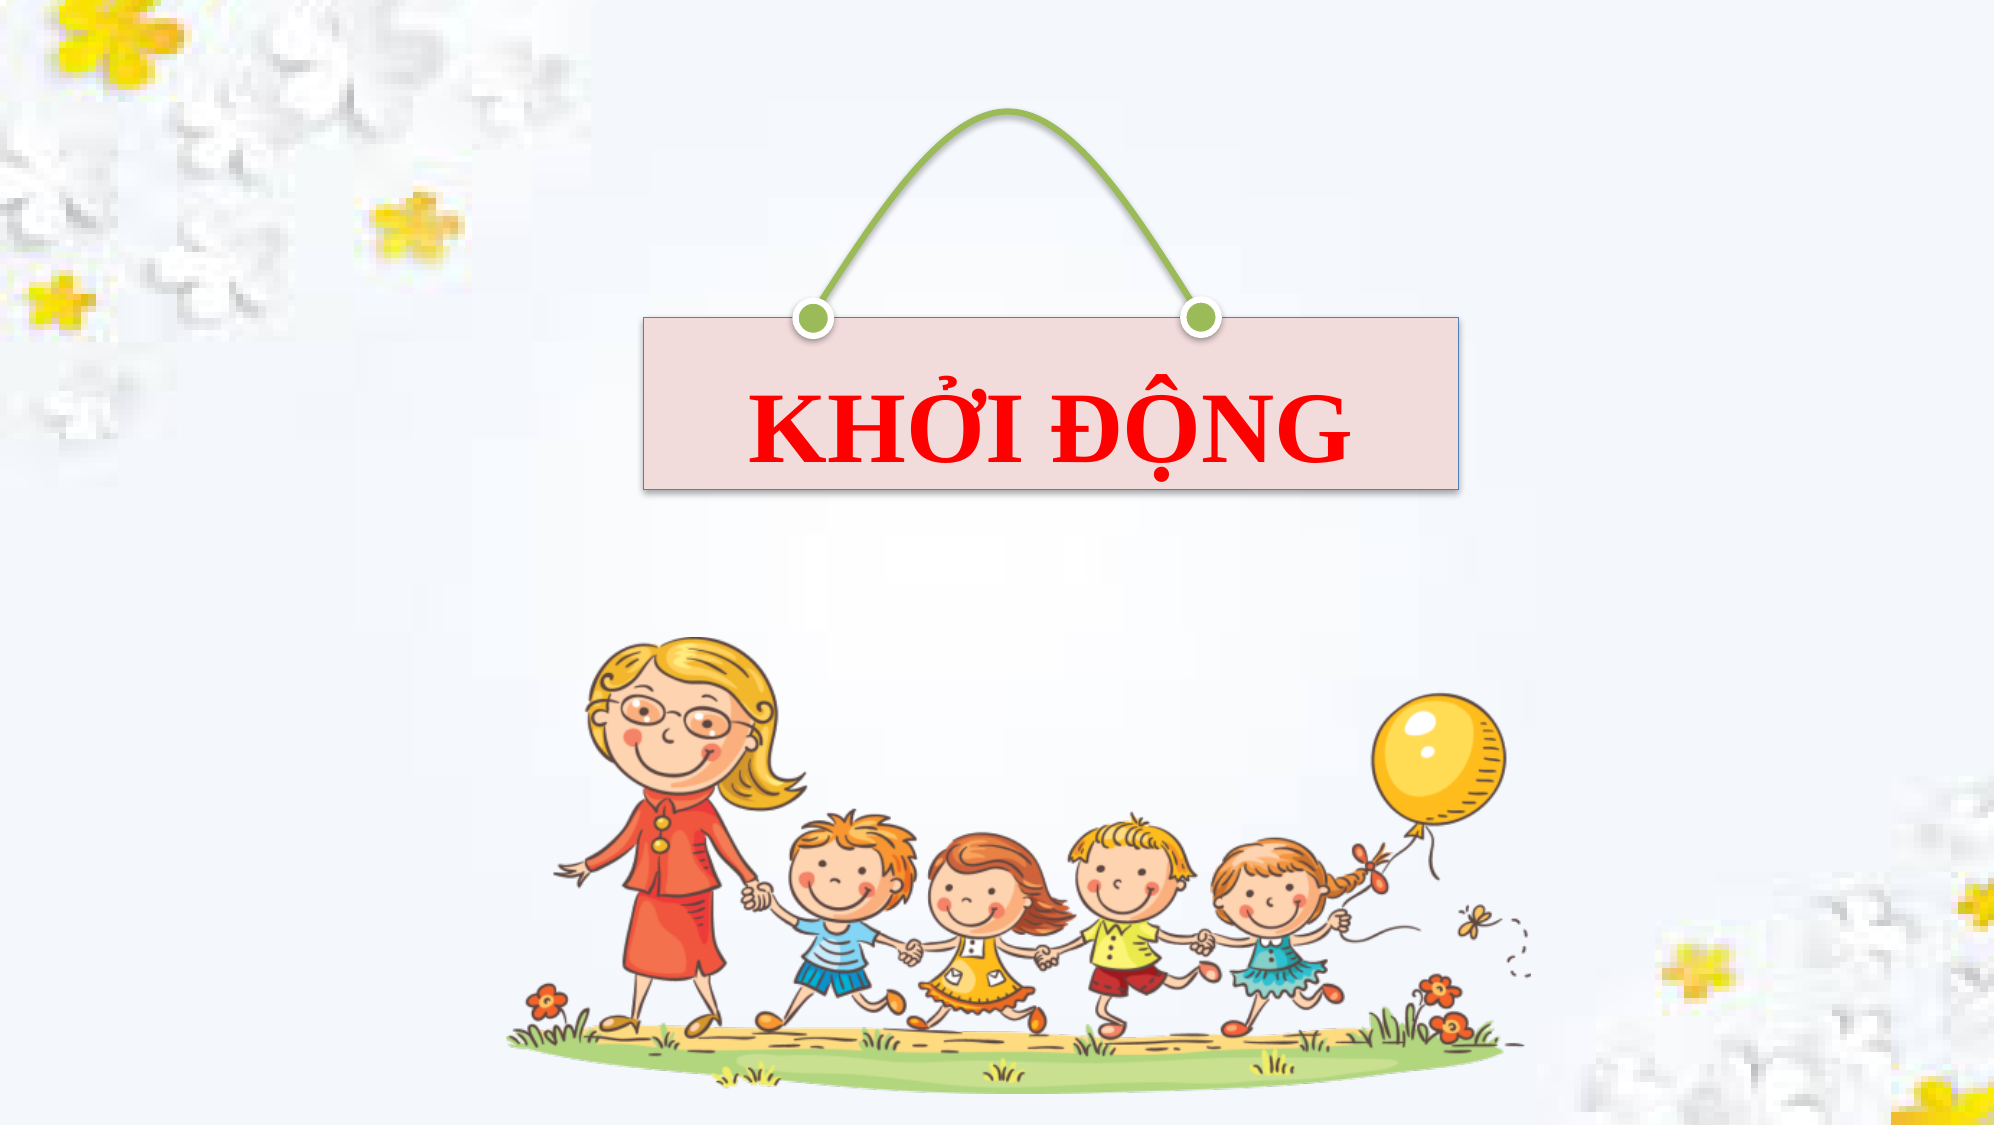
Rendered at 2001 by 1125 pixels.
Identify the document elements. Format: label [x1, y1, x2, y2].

picture [0, 0, 1994, 1125]
text_box [643, 111, 1459, 477]
